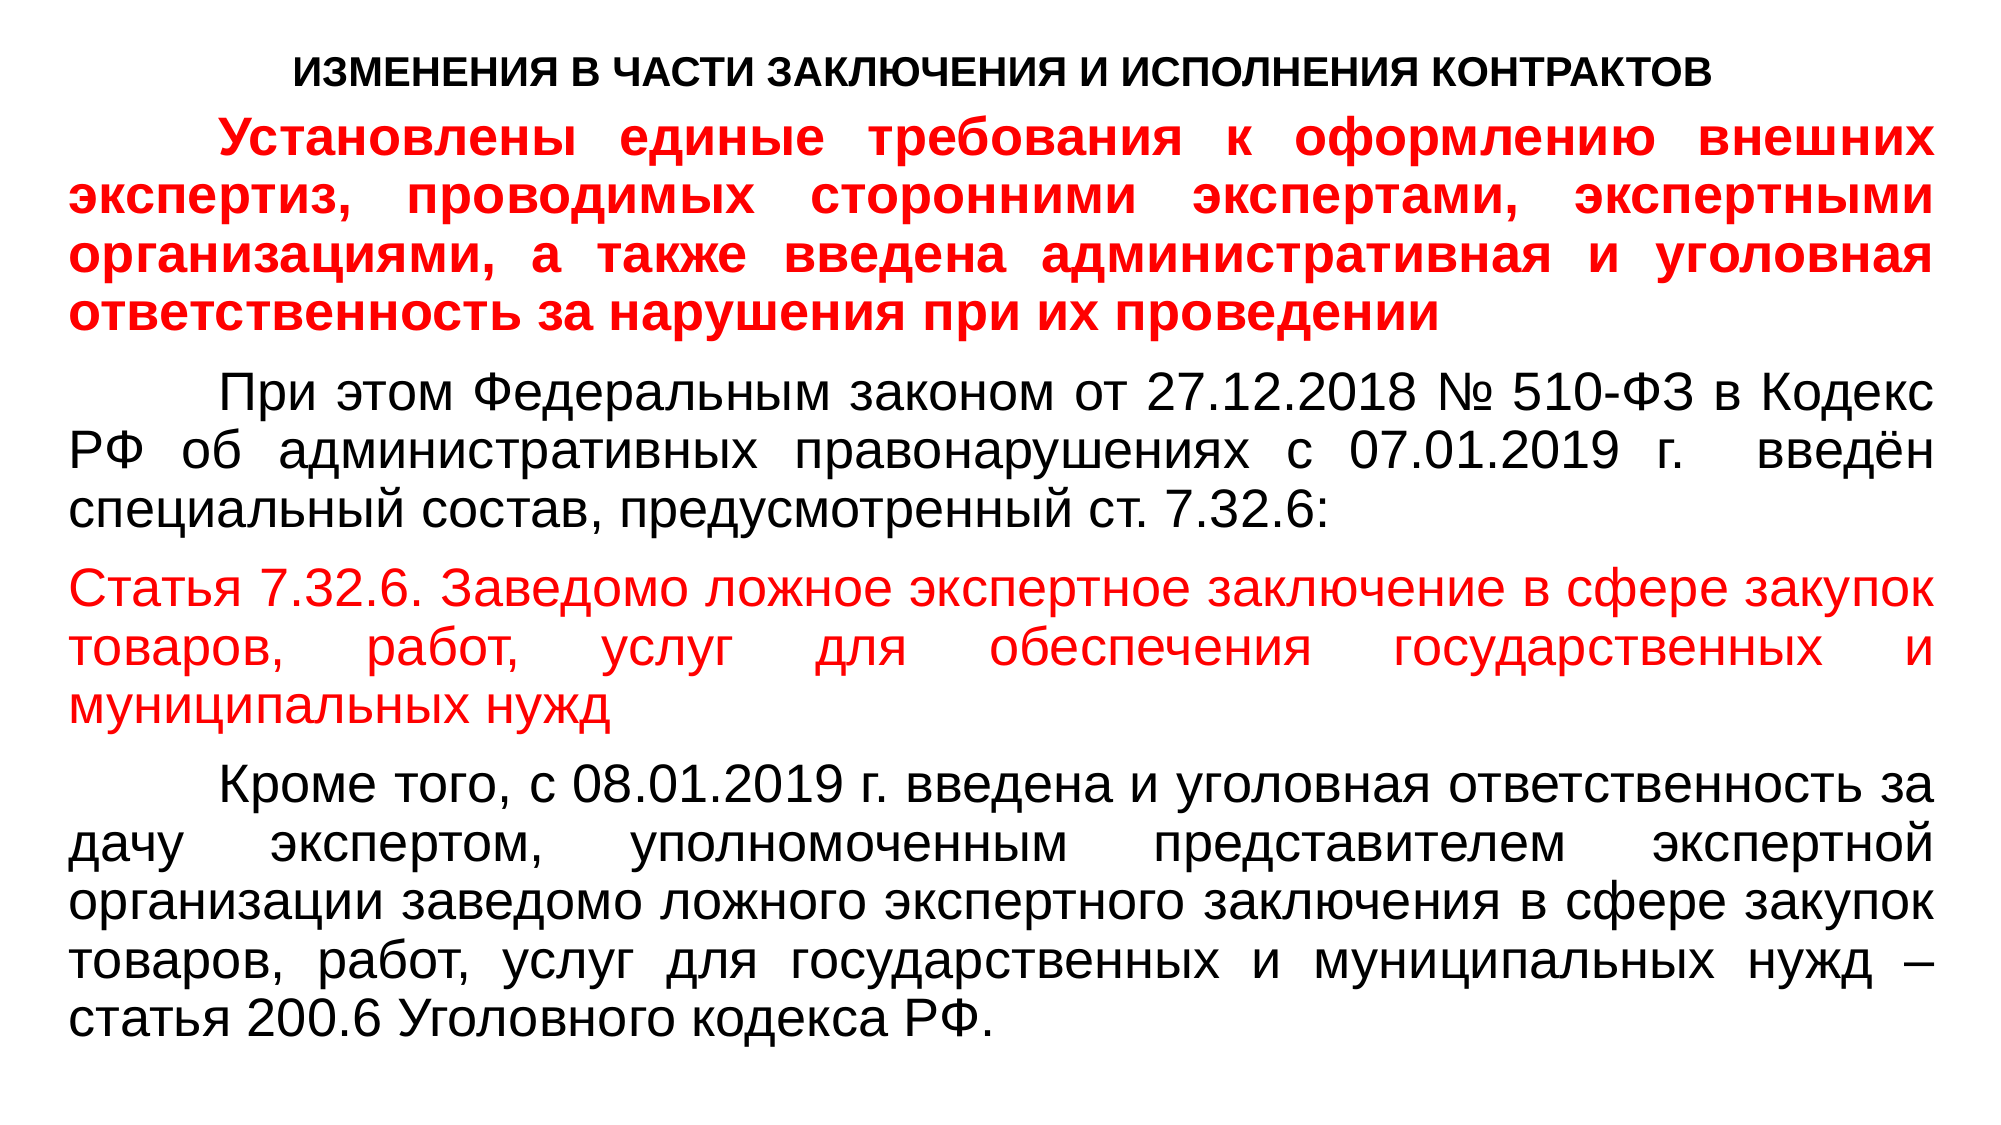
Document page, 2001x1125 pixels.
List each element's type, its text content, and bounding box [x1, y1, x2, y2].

subtitle Установлены единые требования к оформлению внешних экспертиз, проводимых сторонними экспертами, экспертными организациями, а также введена административная и уголовная ответственность за нарушения при их проведении При этом Федеральным законом от 27.12.2018 № 510-ФЗ в Кодекс РФ об административных правонарушениях с 07.01.2019 г. введён специальный состав, предусмотренный ст. 7.32.6: Статья 7.32.6. Заведомо ложное экспертное заключение в сфере закупок товаров, работ, услуг для обеспечения государственных и муниципальных нужд Кроме того, с 08.01.2019 г. введена и уголовная ответственность за дачу экспертом, уполномоченным представителем экспертной организации заведомо ложного экспертного заключения в сфере закупок товаров, работ, услуг для государственных и муниципальных нужд – статья 200.6 Уголовного кодекса РФ. [53, 100, 1953, 1082]
title ИЗМЕНЕНИЯ В ЧАСТИ ЗАКЛЮЧЕНИЯ И ИСПОЛНЕНИЯ КОНТРАКТОВ [53, 29, 1953, 100]
